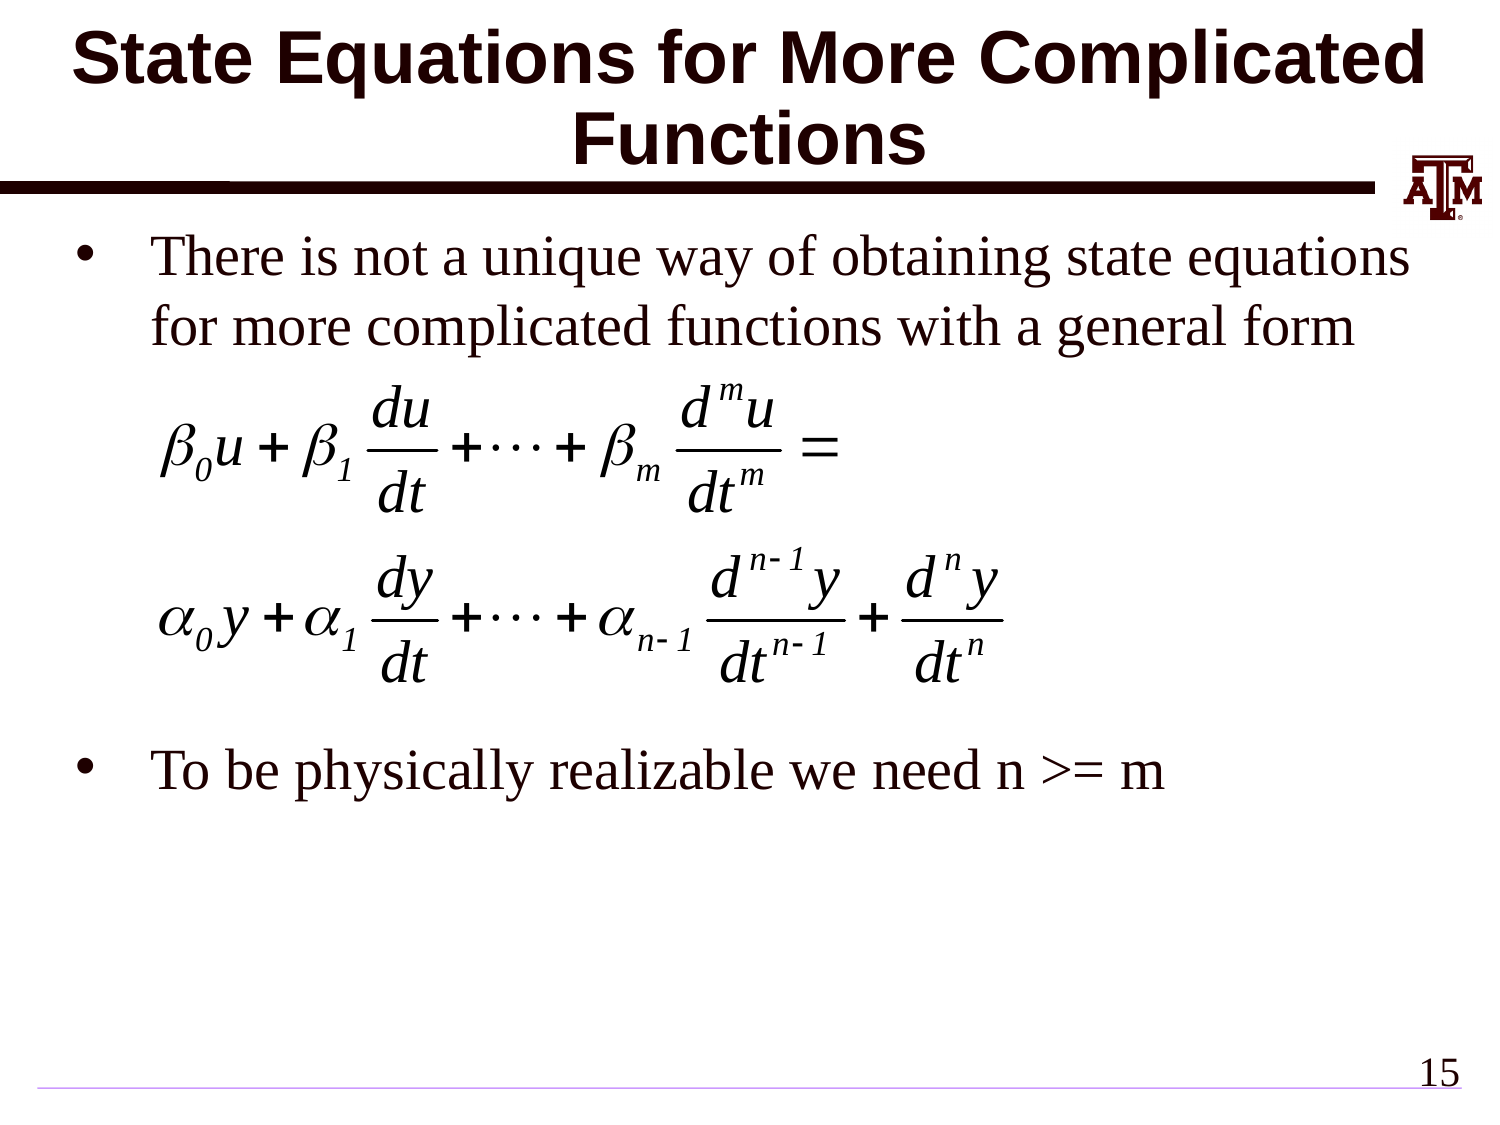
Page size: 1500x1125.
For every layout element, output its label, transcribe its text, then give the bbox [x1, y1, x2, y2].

slide_number 14 [1387, 1037, 1475, 1113]
list There is not a unique way of obtaining state equations for more complicated functions with a general form To be physically realizable we need n >= m [59, 209, 1463, 823]
picture [1392, 137, 1493, 238]
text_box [149, 362, 1013, 696]
title State Equations for More Complicated Functions [37, 12, 1463, 188]
